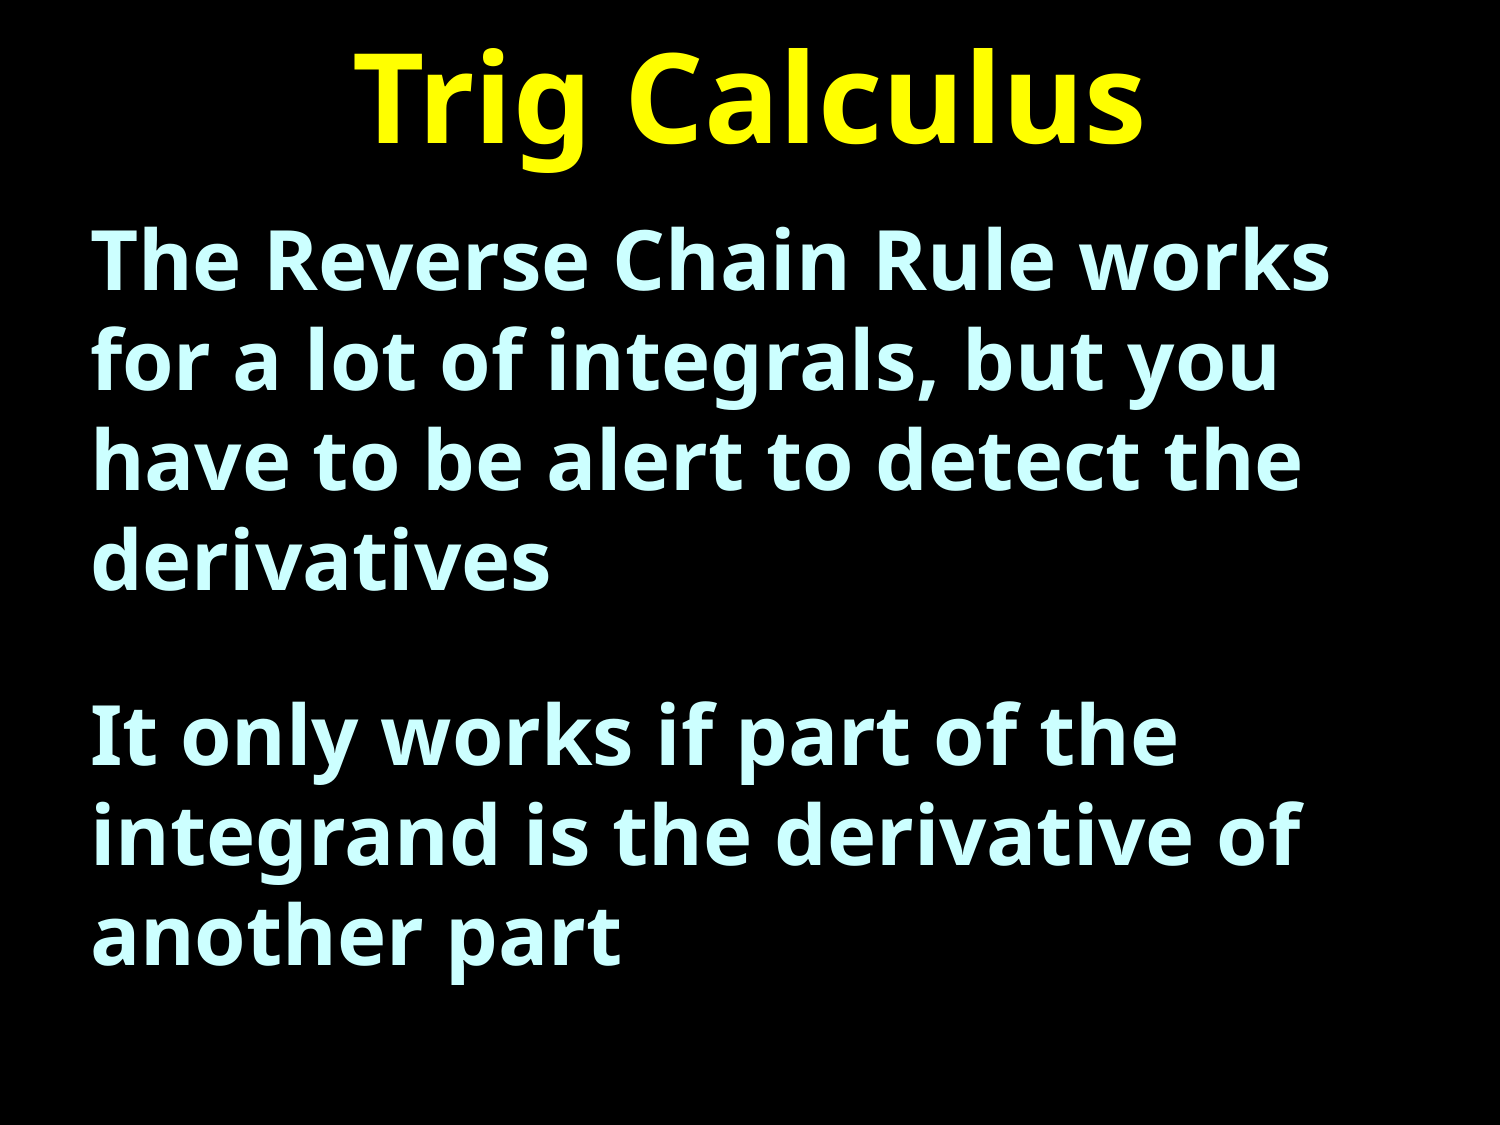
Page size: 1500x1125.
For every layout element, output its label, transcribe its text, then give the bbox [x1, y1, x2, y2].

title Trig Calculus [0, 0, 1500, 188]
list The Reverse Chain Rule works for a lot of integrals, but you have to be alert to detect the derivatives It only works if part of the integrand is the derivative of another part [75, 200, 1425, 1125]
